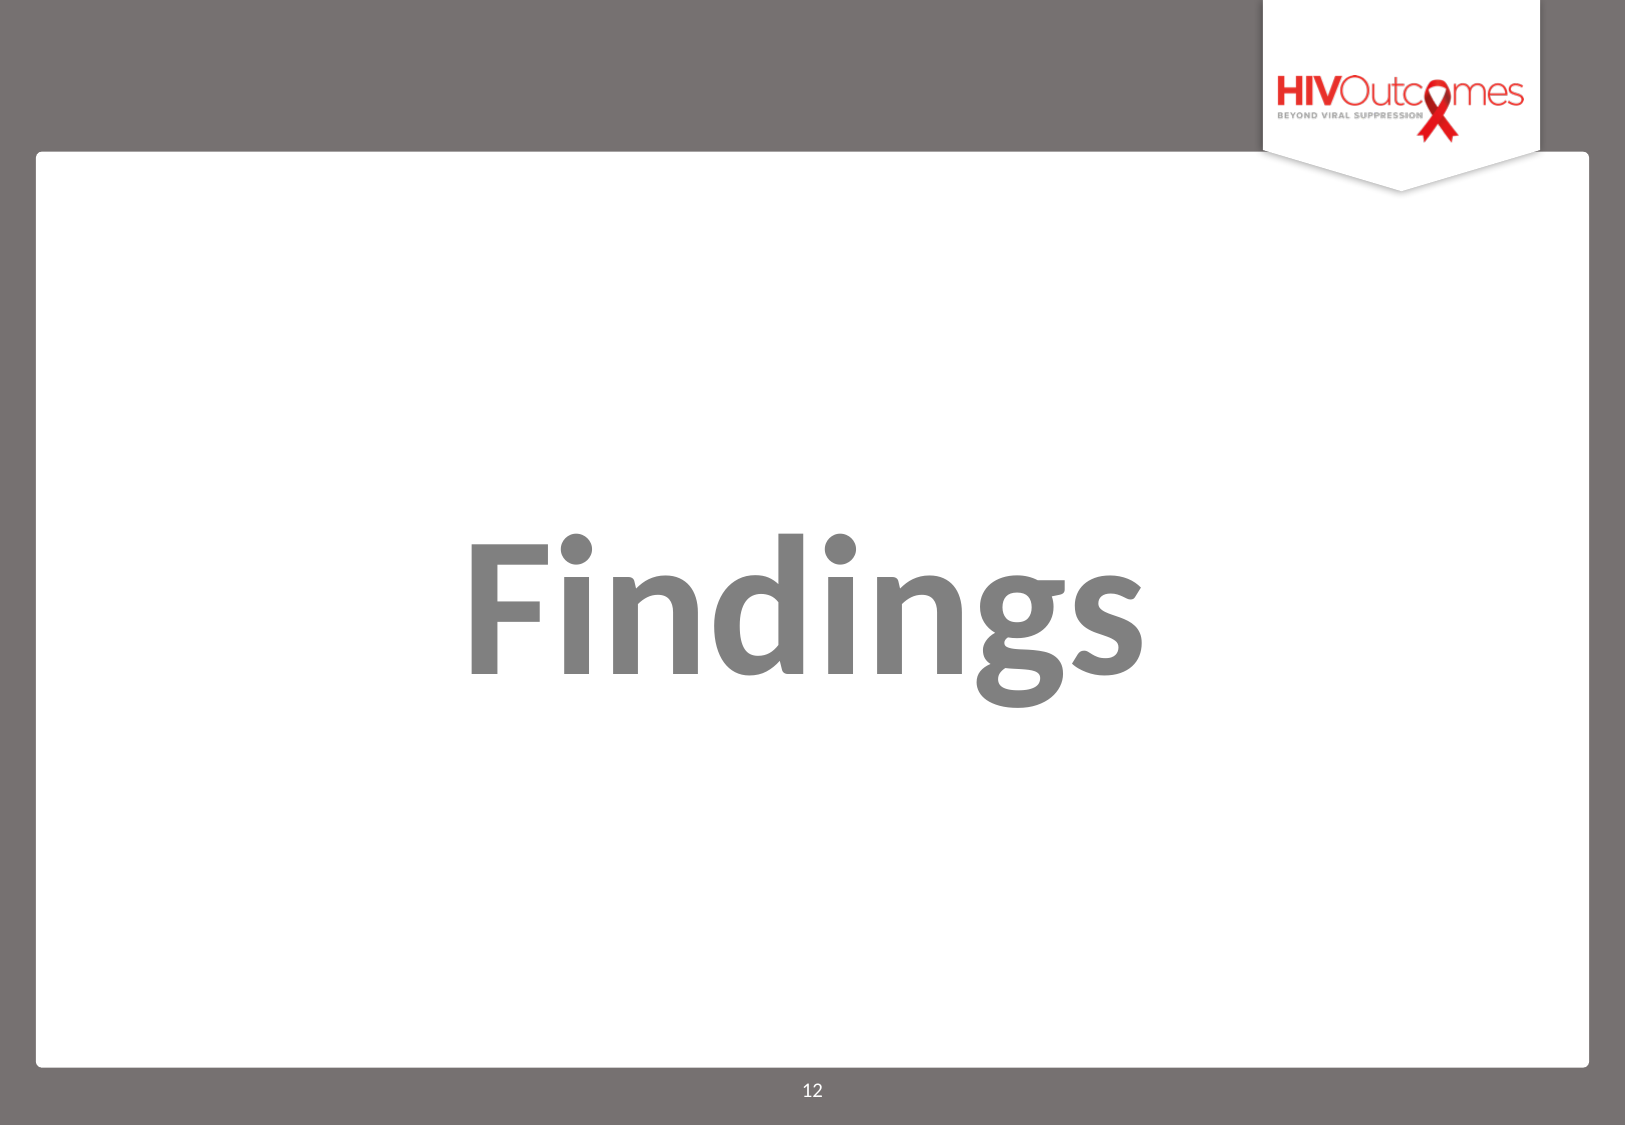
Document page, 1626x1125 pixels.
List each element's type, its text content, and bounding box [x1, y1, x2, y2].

text_box Findings [96, 467, 1512, 722]
slide_number 12 [727, 1071, 898, 1107]
picture [1277, 75, 1524, 143]
